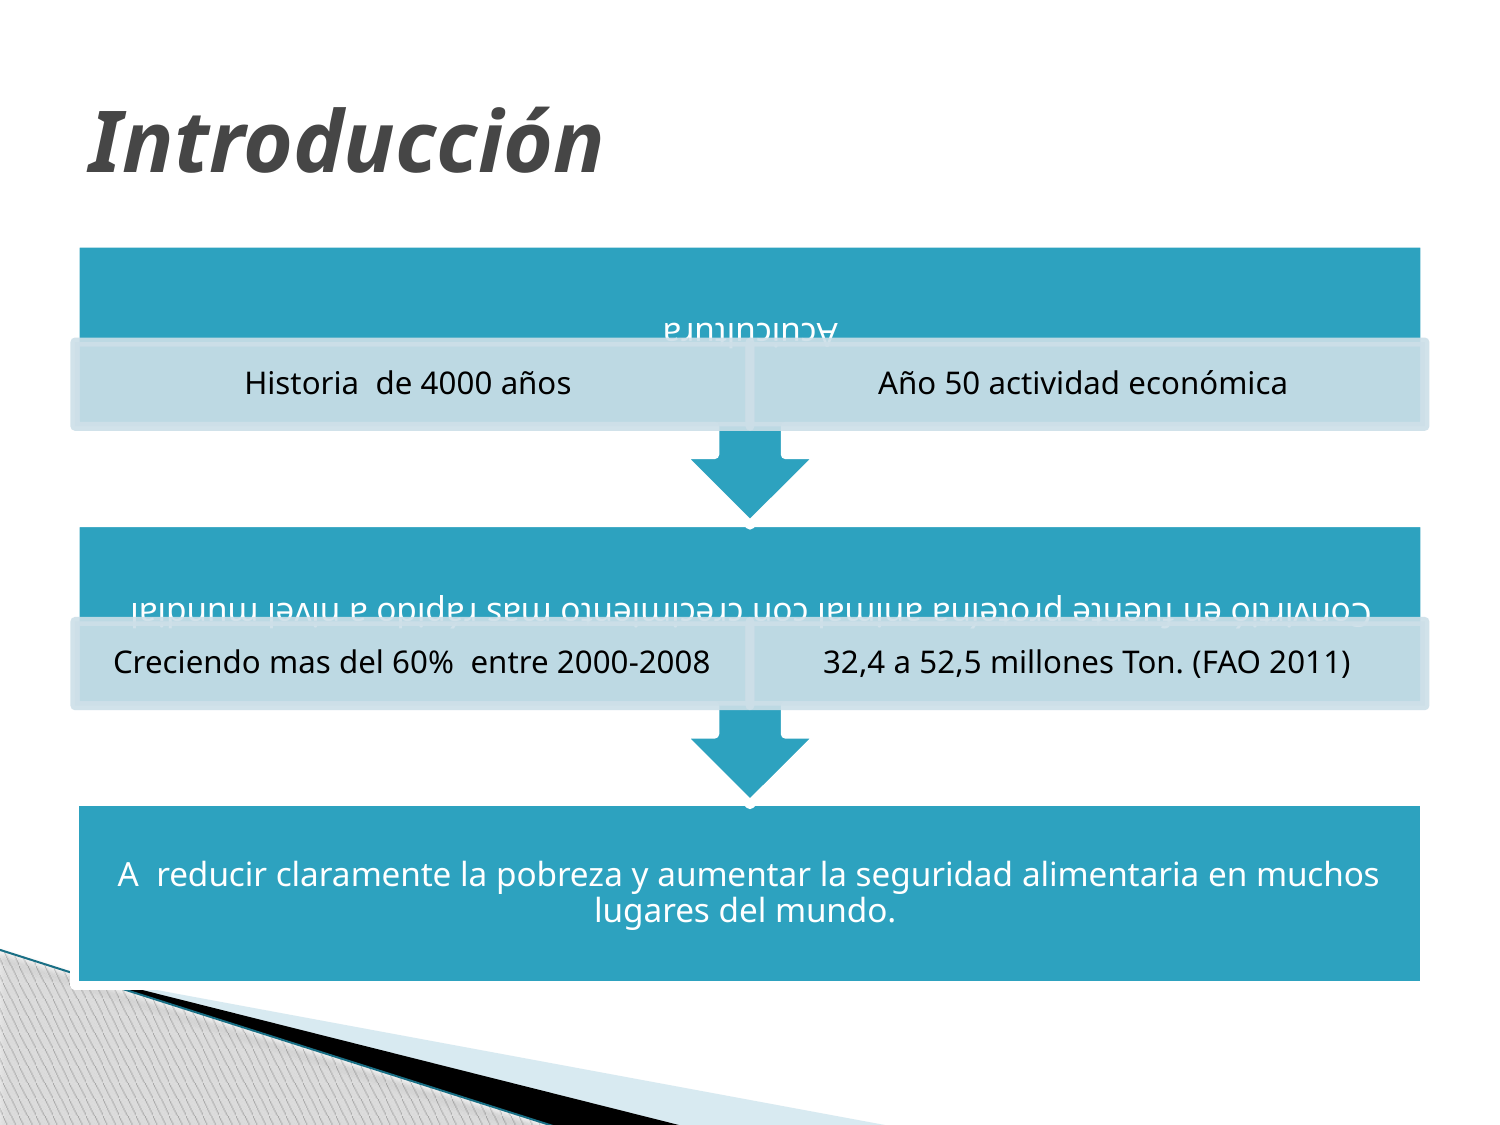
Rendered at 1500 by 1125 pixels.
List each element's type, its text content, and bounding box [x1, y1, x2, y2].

title Introducción [75, 45, 1425, 233]
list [74, 242, 1426, 986]
